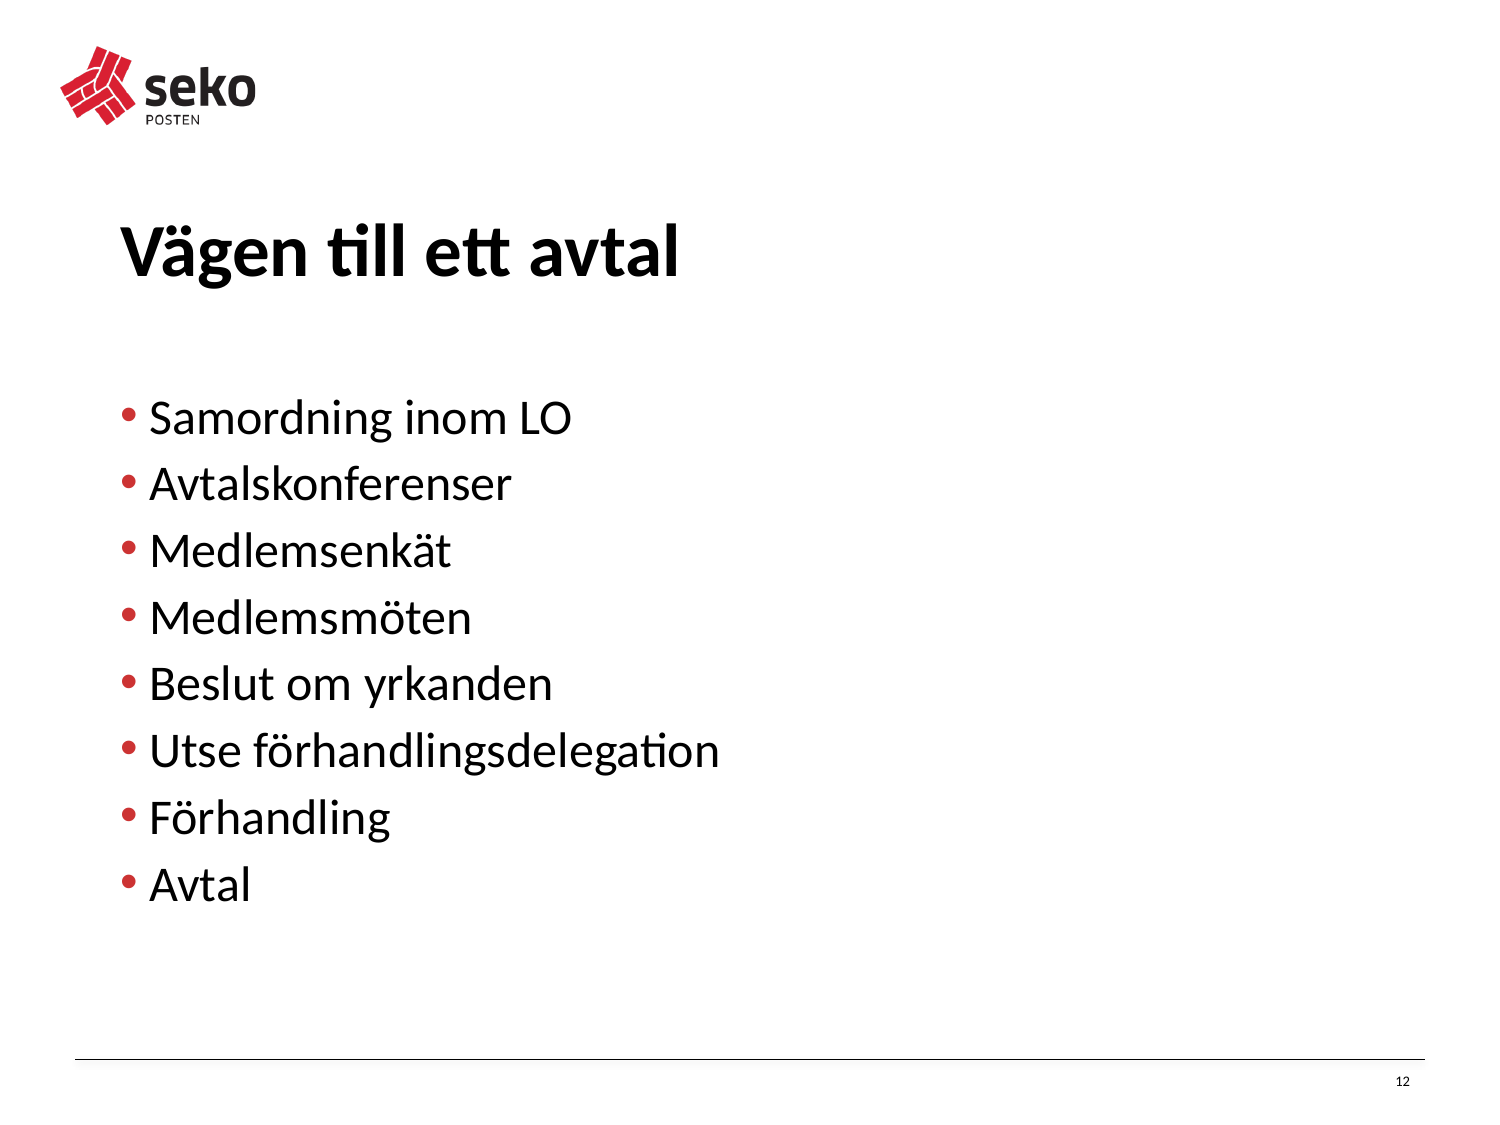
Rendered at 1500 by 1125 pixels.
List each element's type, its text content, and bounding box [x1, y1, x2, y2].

list Samordning inom LO Avtalskonferenser Medlemsenkät Medlemsmöten Beslut om yrkanden Utse förhandlingsdelegation Förhandling Avtal [104, 382, 1426, 1015]
title Vägen till ett avtal [104, 164, 1426, 353]
slide_number 12 [1282, 1059, 1425, 1103]
